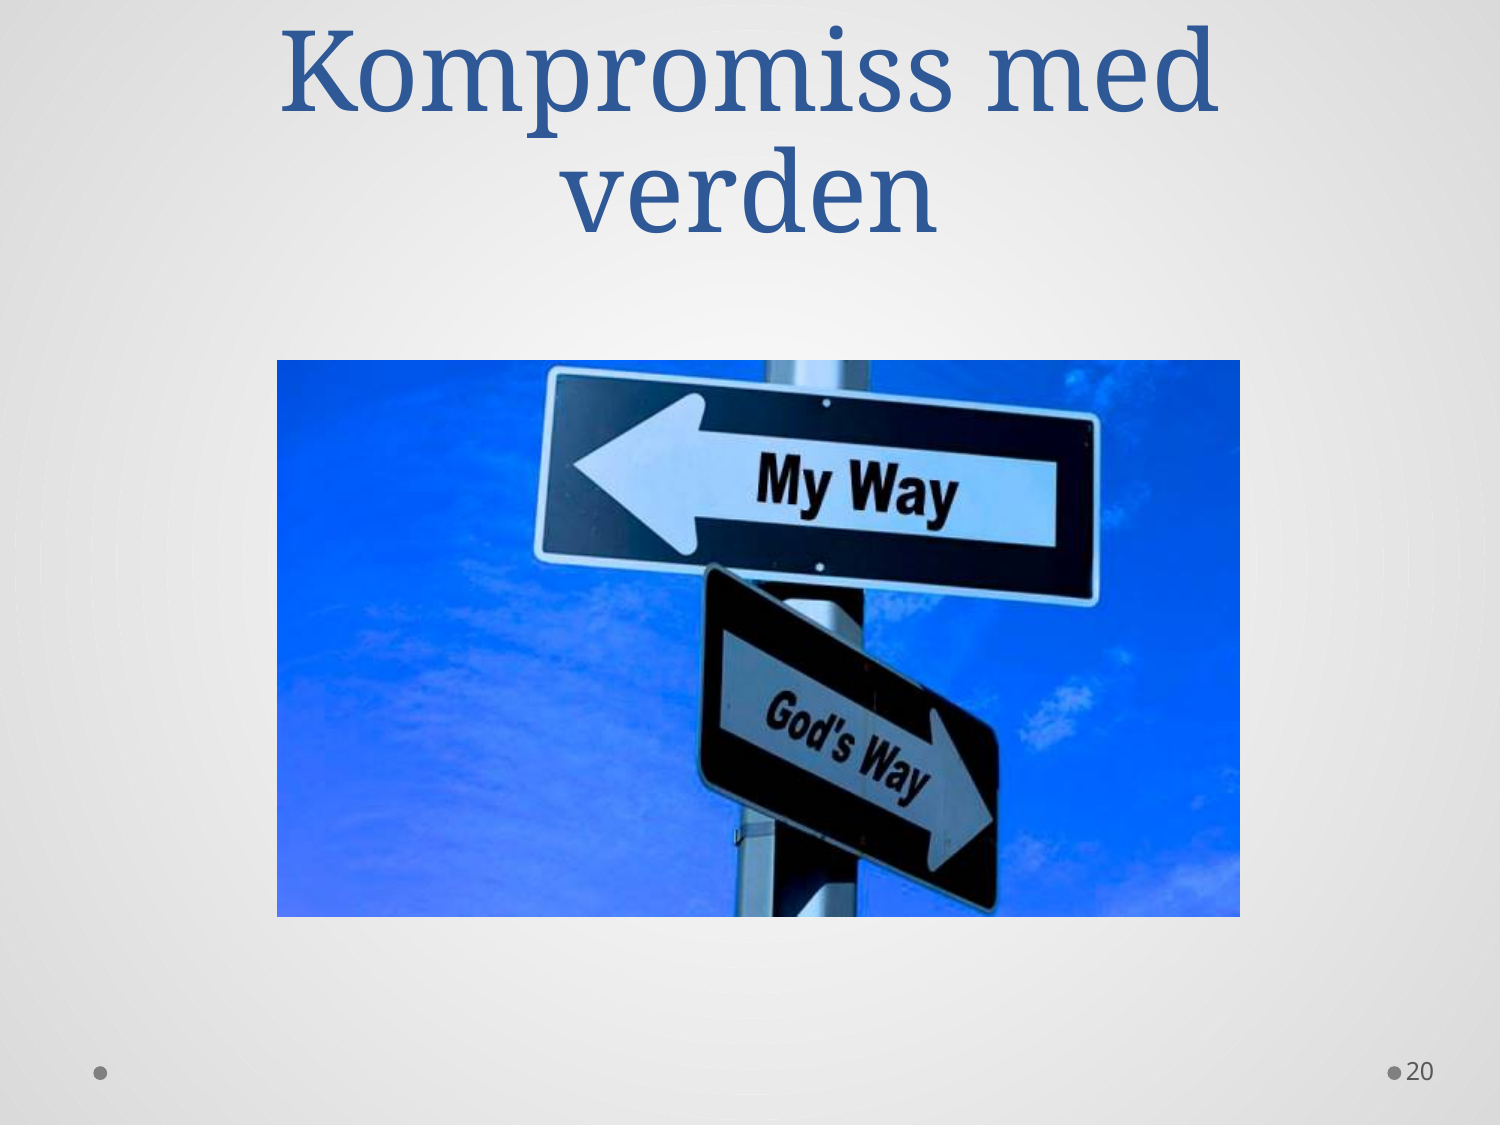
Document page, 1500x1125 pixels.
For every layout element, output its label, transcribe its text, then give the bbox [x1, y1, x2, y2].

slide_number 20 [1401, 1042, 1494, 1103]
title Kompromiss med verden [75, 0, 1425, 263]
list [277, 360, 1240, 918]
